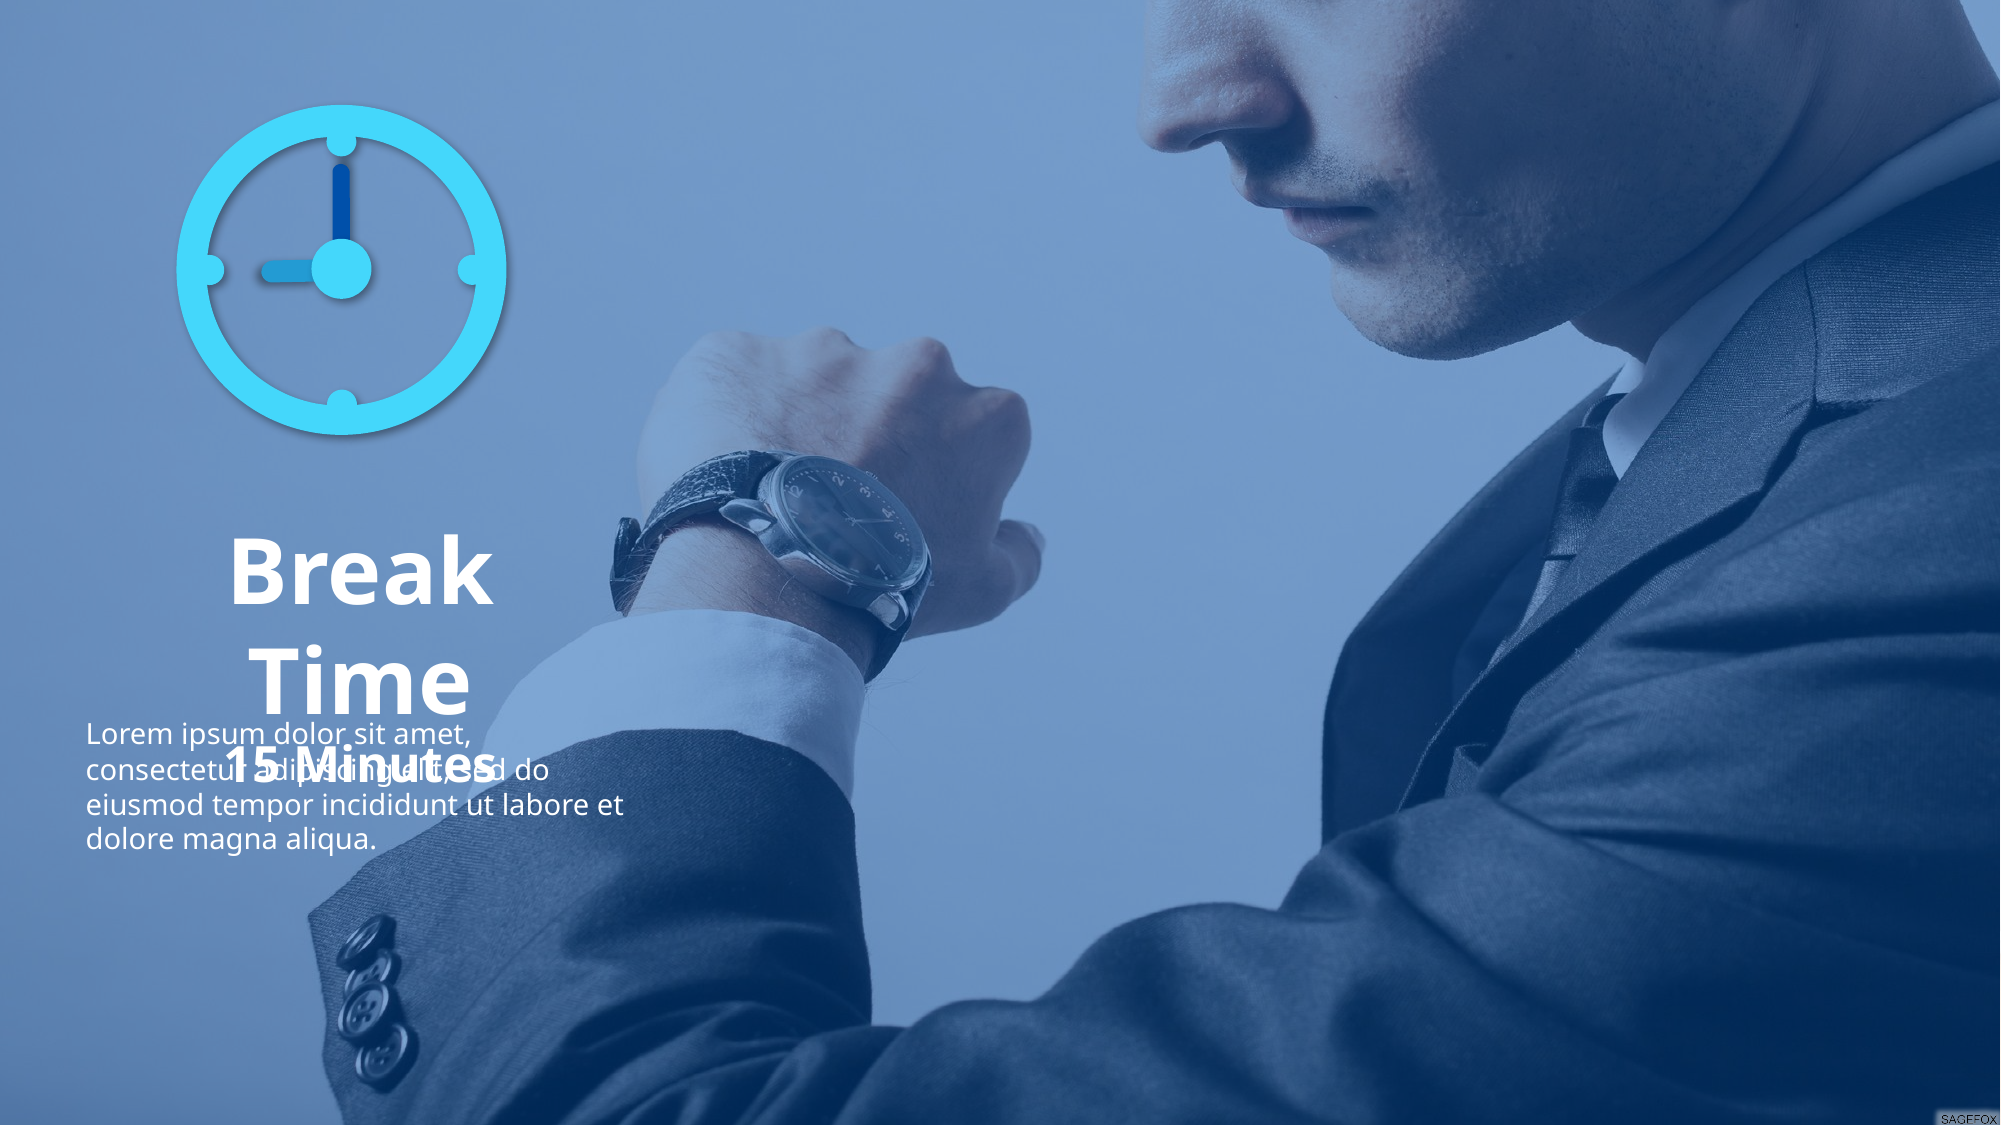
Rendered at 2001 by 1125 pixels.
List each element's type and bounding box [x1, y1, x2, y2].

picture [1938, 1114, 1999, 1125]
text_box [291, 291, 379, 373]
text_box [175, 103, 508, 436]
text_box [291, 176, 379, 237]
text_box [0, 0, 2000, 1125]
text_box [262, 237, 431, 291]
text_box [70, 505, 641, 830]
